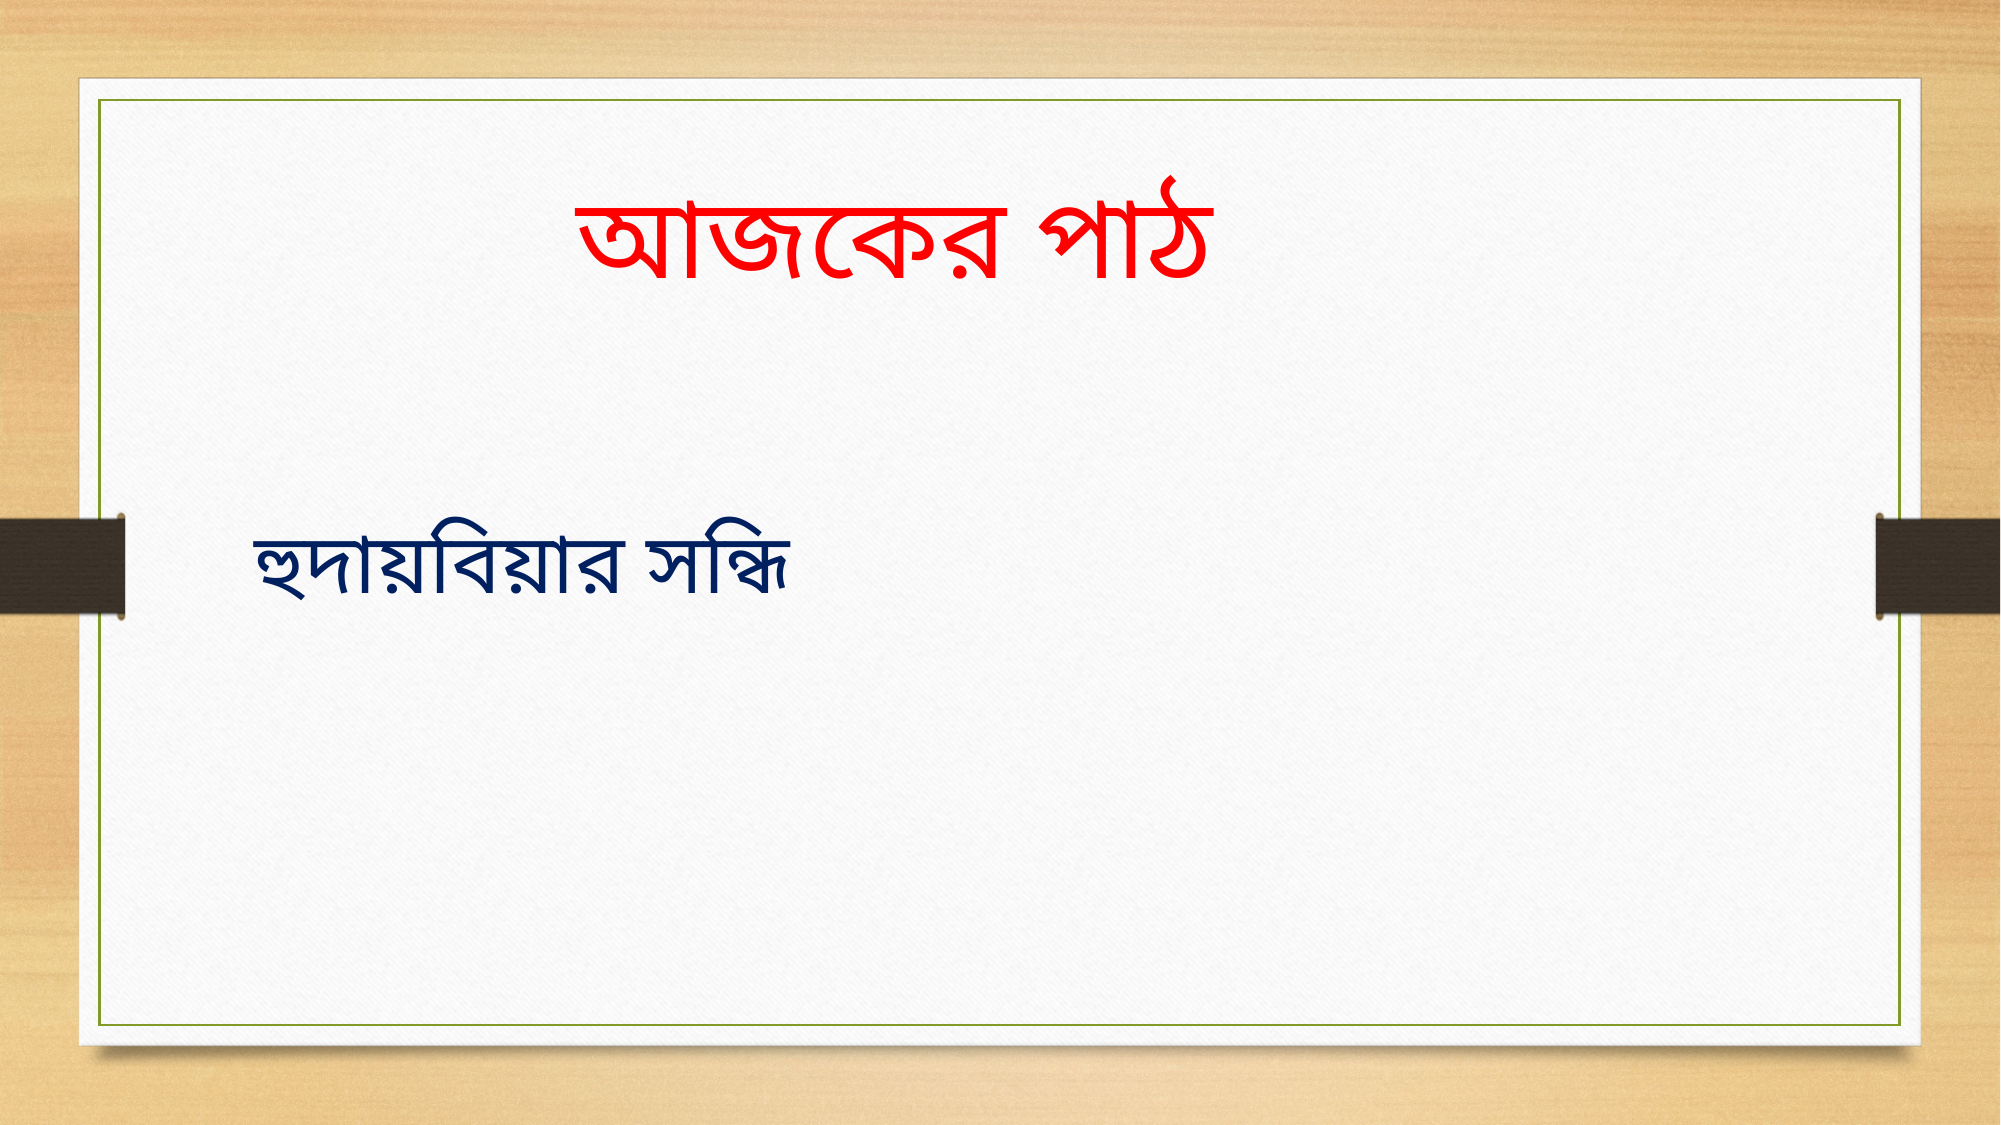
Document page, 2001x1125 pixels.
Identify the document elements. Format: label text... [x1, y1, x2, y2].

text_box হুদায়বিয়ার সন্ধি [239, 503, 1787, 618]
text_box আজকের পাঠ [240, 159, 1872, 309]
picture [0, 0, 2001, 1125]
